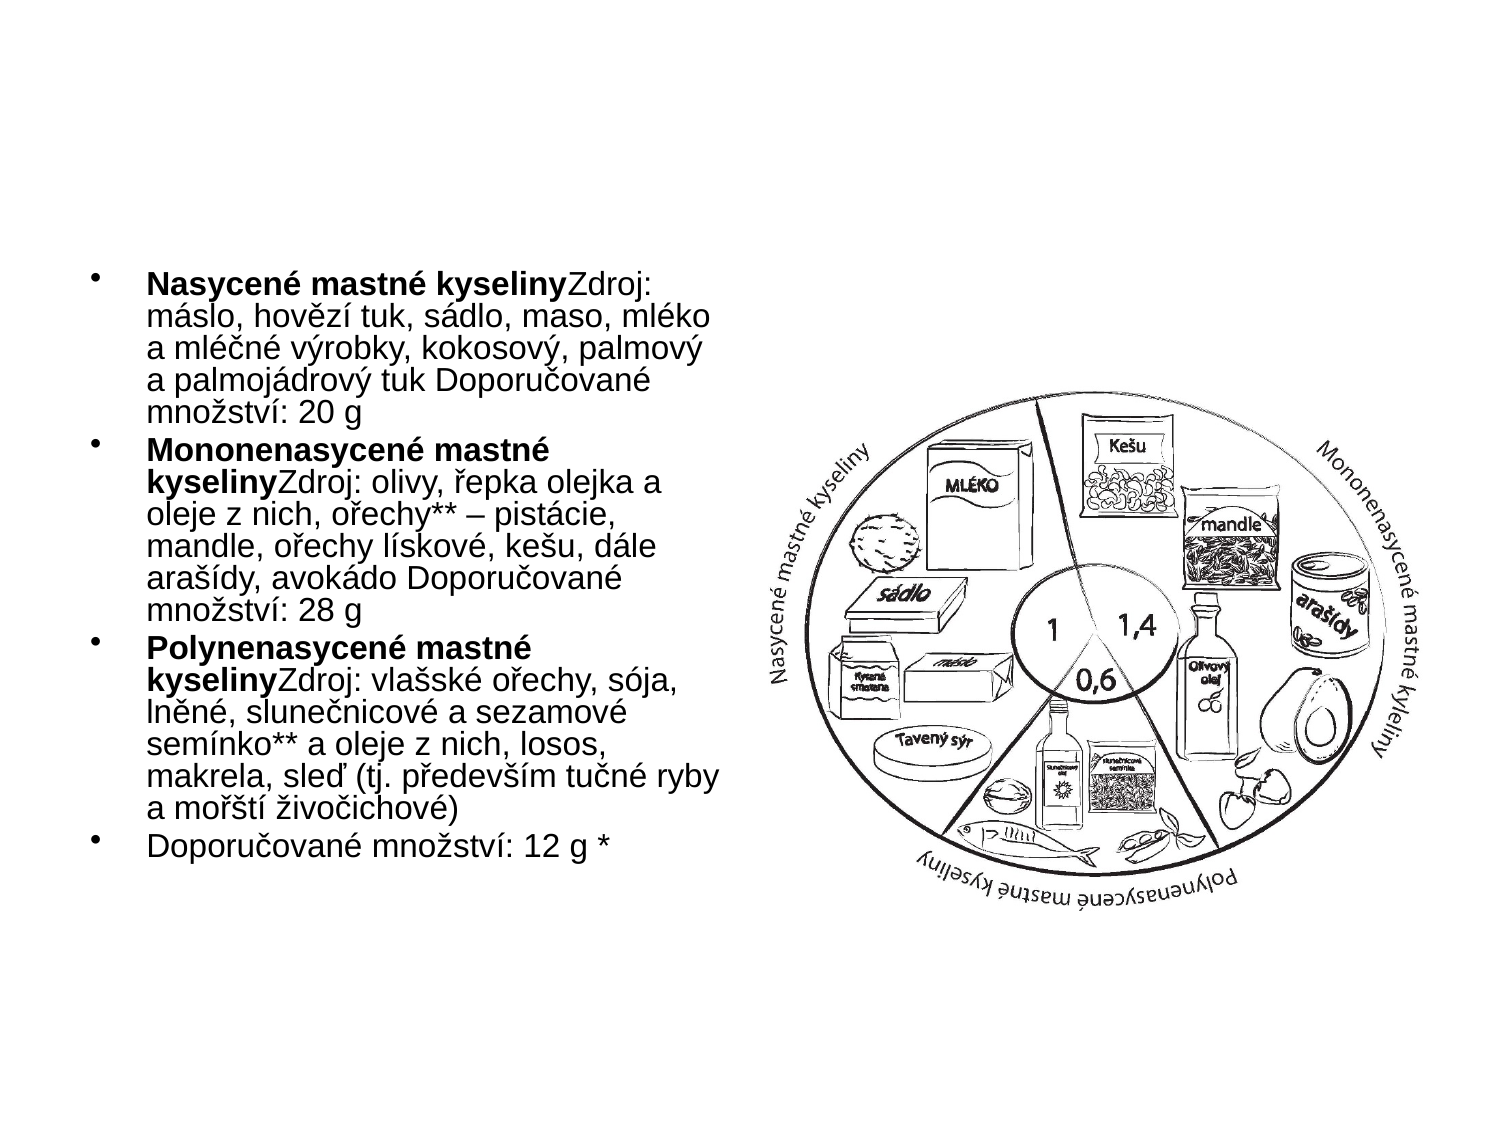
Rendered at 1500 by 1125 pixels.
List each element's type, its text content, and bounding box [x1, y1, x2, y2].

list Nasycené mastné kyselinyZdroj: máslo, hovězí tuk, sádlo, maso, mléko a mléčné výrobky, kokosový, palmový a palmojádrový tuk Doporučované množství: 20 g Mononenasycené mastné kyselinyZdroj: olivy, řepka olejka a oleje z nich, ořechy** – pistácie, mandle, ořechy lískové, kešu, dále arašídy, avokádo Doporučované množství: 28 g Polynenasycené mastné kyselinyZdroj: vlašské ořechy, sója, lněné, slunečnicové a sezamové semínko** a oleje z nich, losos, makrela, sleď (tj. především tučné ryby a mořští živočichové) Doporučované množství: 12 g * [75, 262, 738, 1005]
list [762, 353, 1425, 914]
